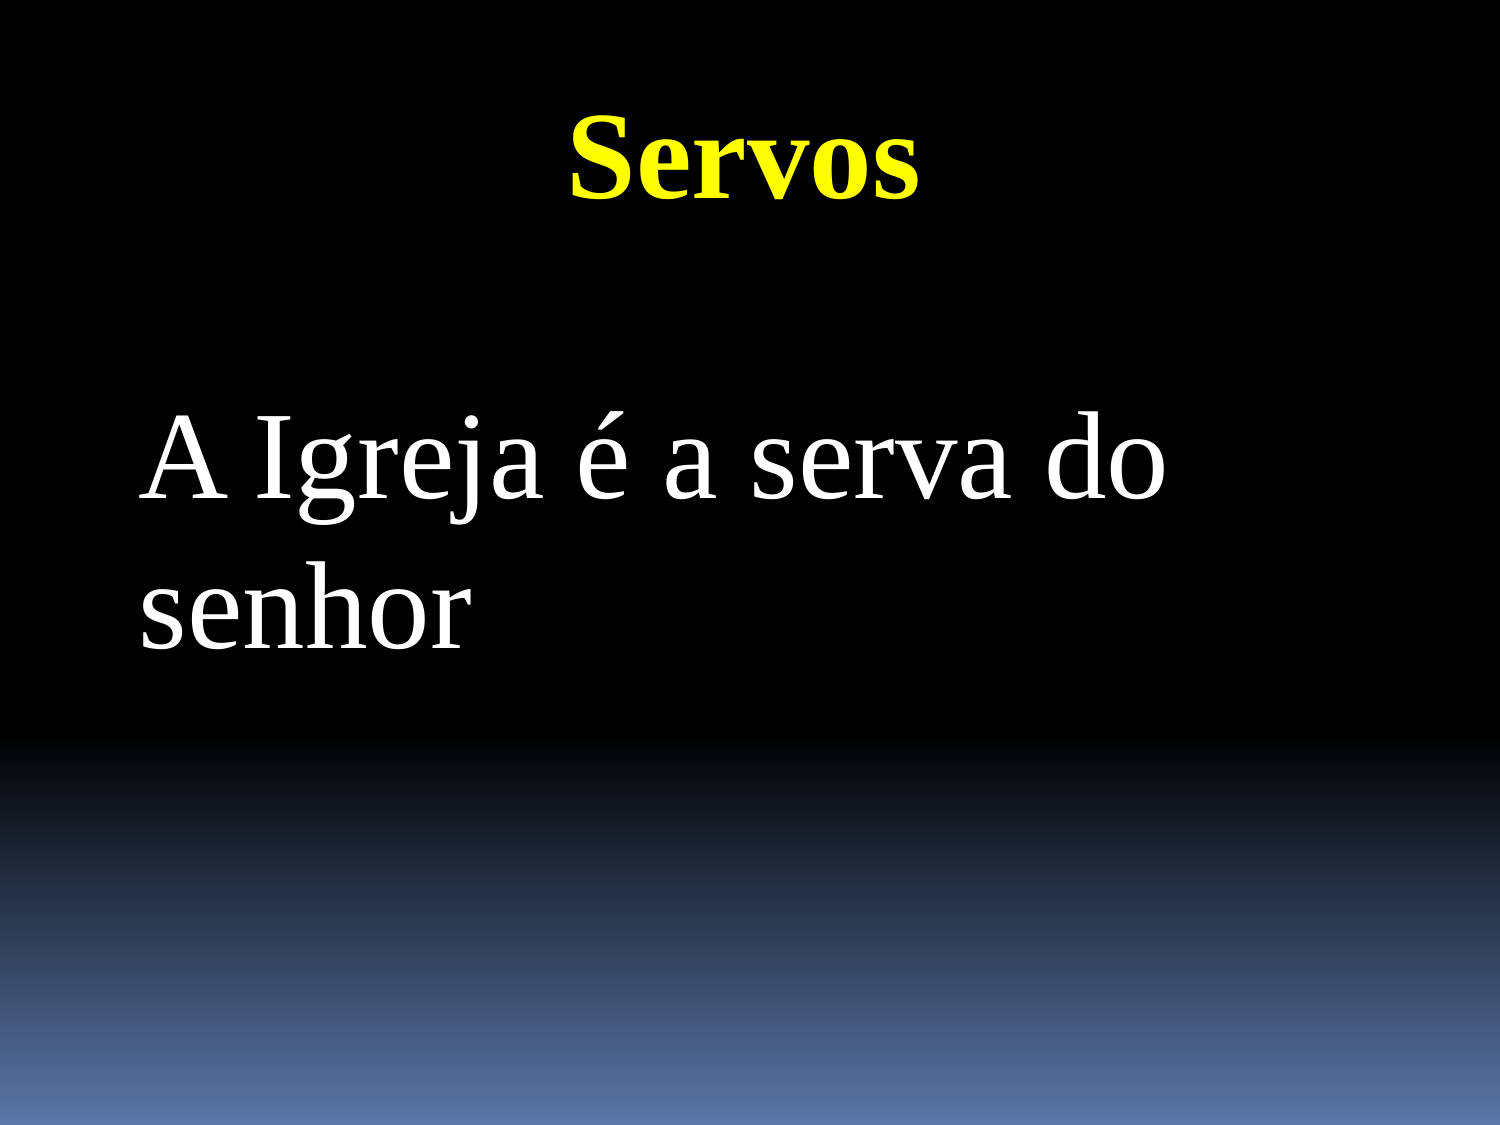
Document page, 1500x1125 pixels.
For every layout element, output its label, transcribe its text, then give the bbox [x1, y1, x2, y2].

text_box Servos A Igreja é a serva do senhor [123, 66, 1365, 1125]
